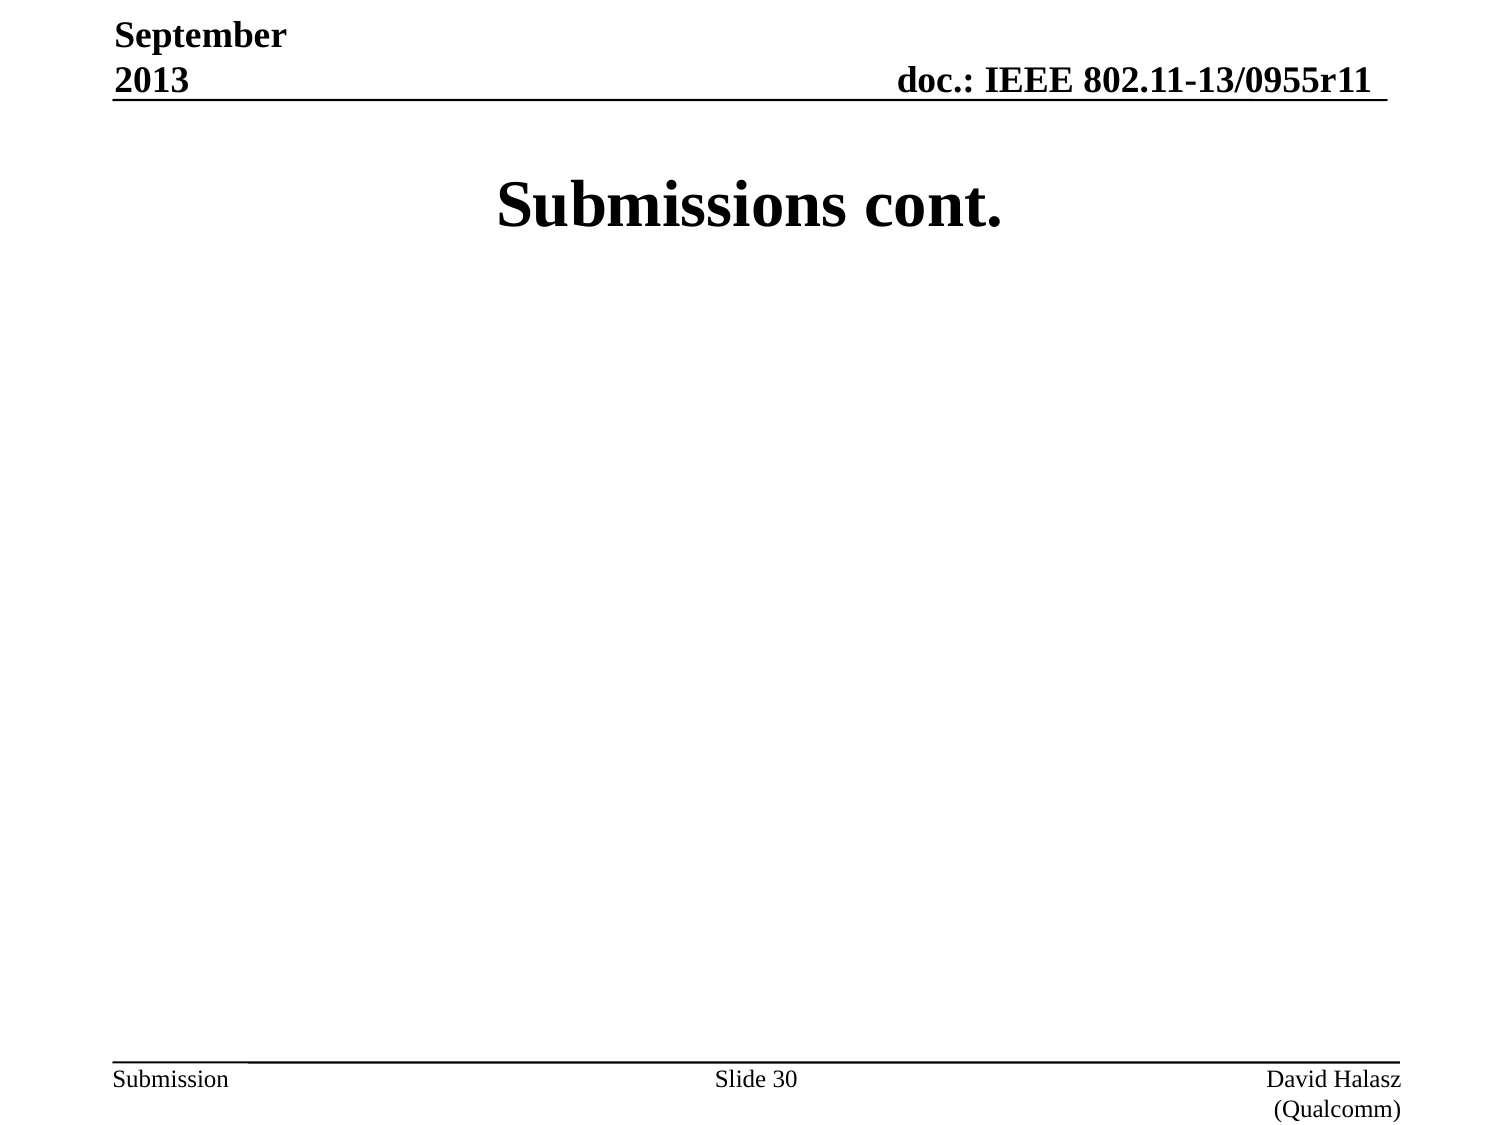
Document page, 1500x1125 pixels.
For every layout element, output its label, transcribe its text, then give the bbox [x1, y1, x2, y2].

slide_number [114, 54, 333, 101]
footer David Halasz (Qualcomm) [1264, 1061, 1402, 1093]
title Submissions cont. [112, 112, 1388, 288]
slide_number Slide 30 [712, 1061, 800, 1093]
